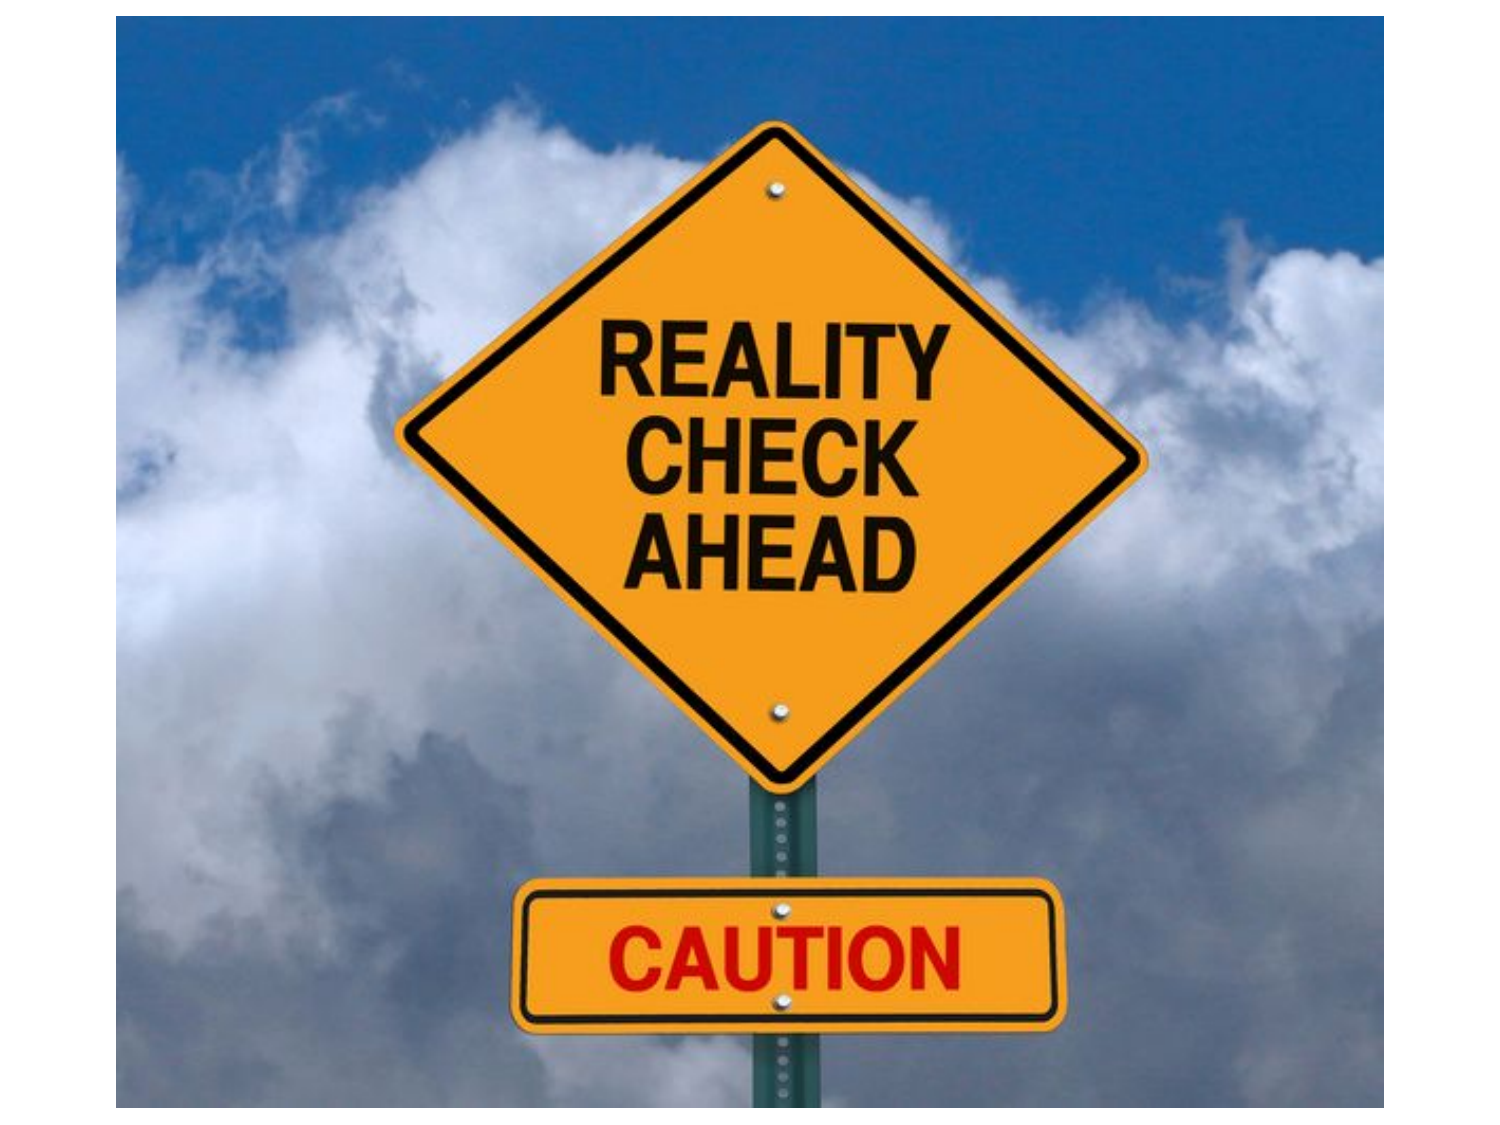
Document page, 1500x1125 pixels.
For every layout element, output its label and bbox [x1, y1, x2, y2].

picture [115, 16, 1385, 1108]
